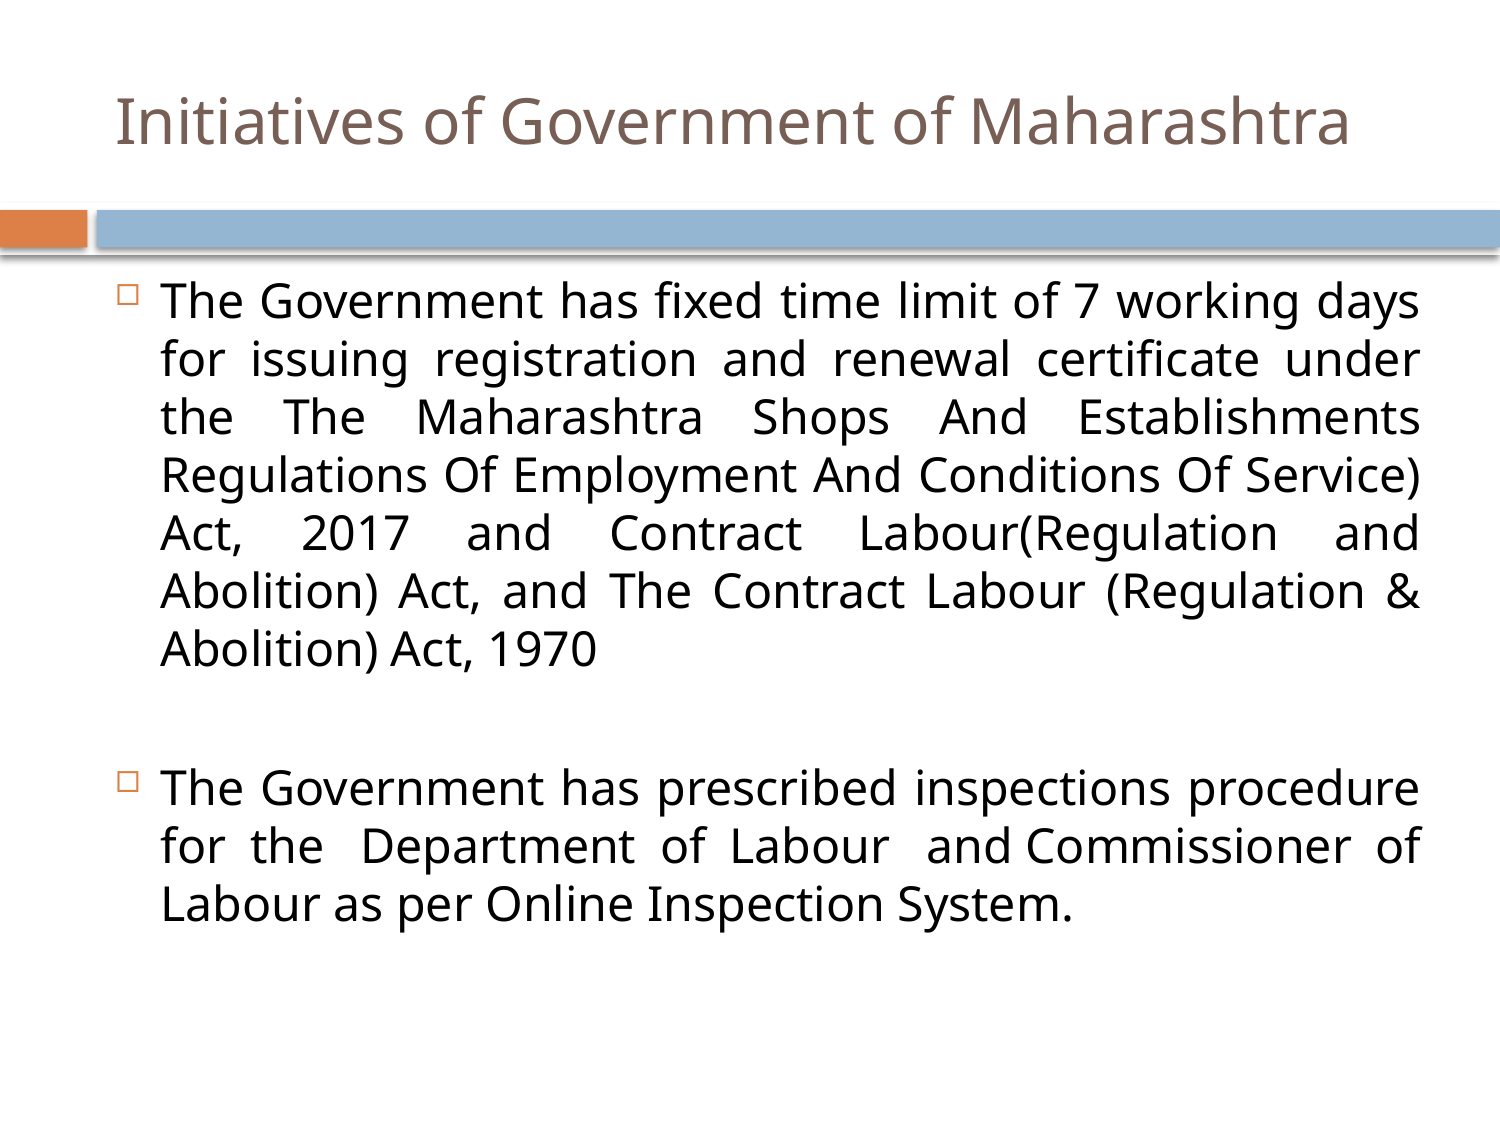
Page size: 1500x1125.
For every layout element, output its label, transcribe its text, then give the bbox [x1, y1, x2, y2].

title Initiatives of Government of Maharashtra [100, 37, 1438, 200]
list The Government has fixed time limit of 7 working days for issuing registration and renewal certificate under the The Maharashtra Shops And Establishments Regulations Of Employment And Conditions Of Service) Act, 2017 and Contract Labour(Regulation and Abolition) Act, and The Contract Labour (Regulation & Abolition) Act, 1970 The Government has prescribed inspections procedure for the Department of Labour and Commissioner of Labour as per Online Inspection System. [100, 262, 1438, 1000]
